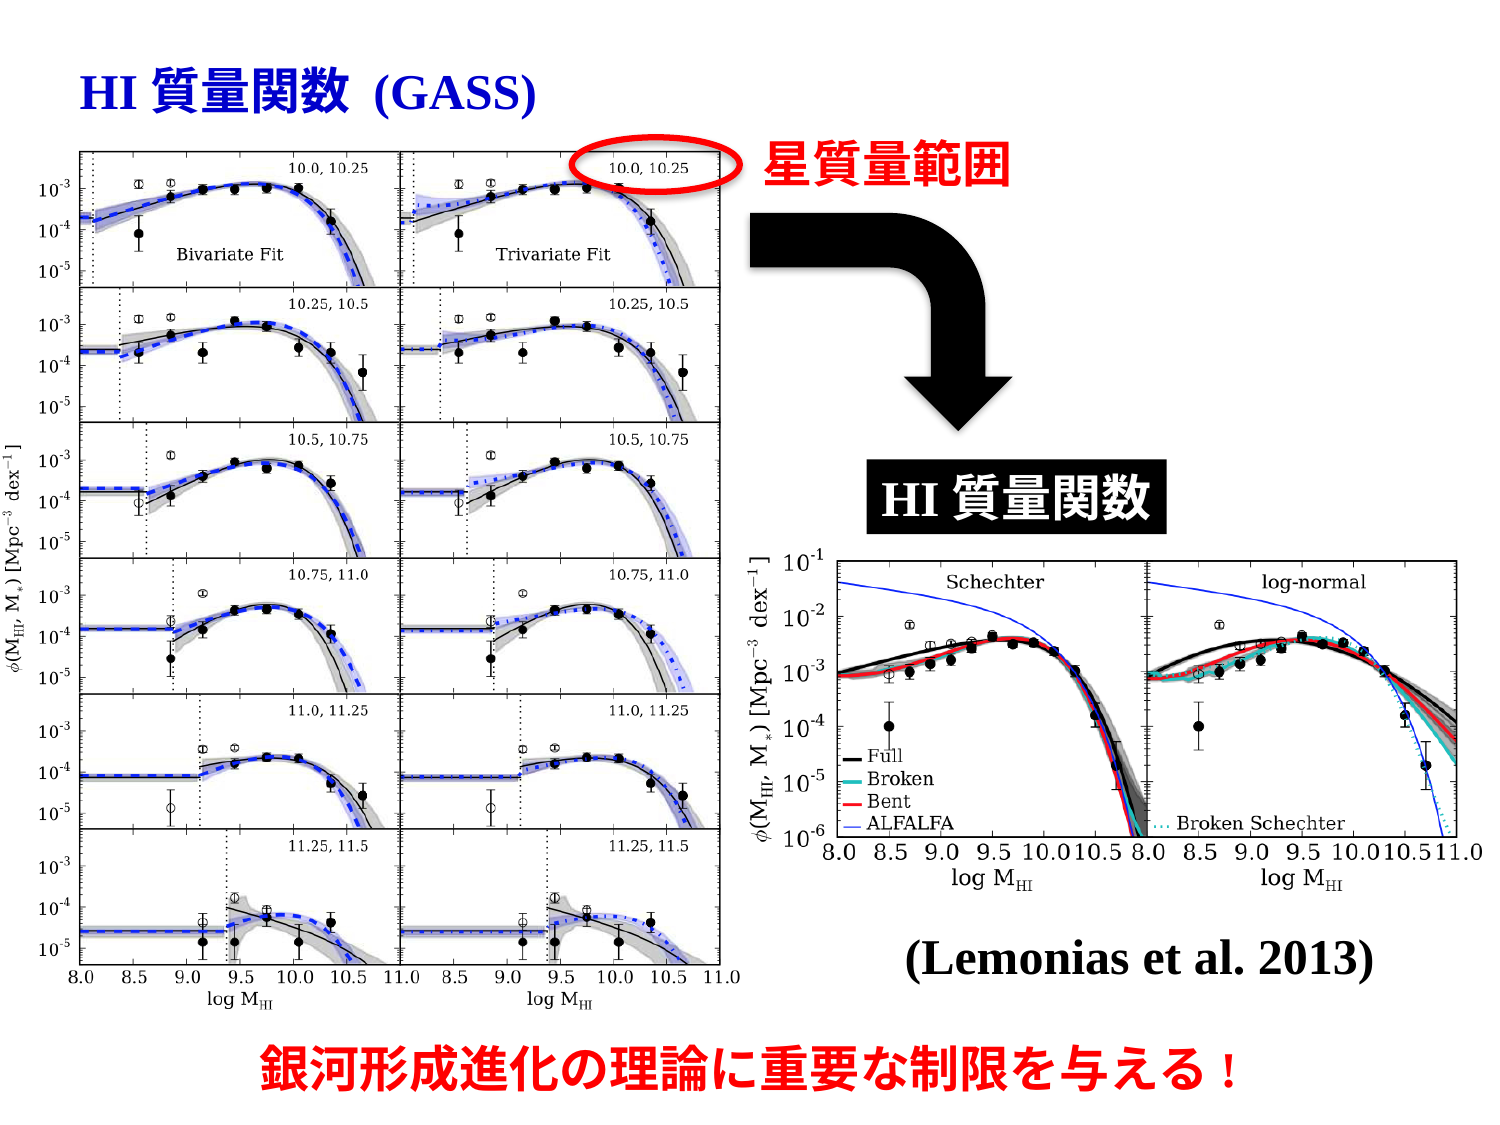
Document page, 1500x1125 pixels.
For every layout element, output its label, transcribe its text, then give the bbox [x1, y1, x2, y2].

text_box HI質量関数 (GASS) [64, 51, 1400, 127]
text_box 星質量範囲 [747, 127, 1028, 201]
picture [0, 146, 1485, 1010]
text_box [749, 212, 1014, 432]
text_box (Lemonias et al. 2013) [889, 916, 1500, 992]
text_box 銀河形成進化の理論に重要な制限を与える! [245, 1030, 1252, 1105]
text_box [597, 136, 714, 144]
text_box HI質量関数 [866, 459, 1167, 535]
